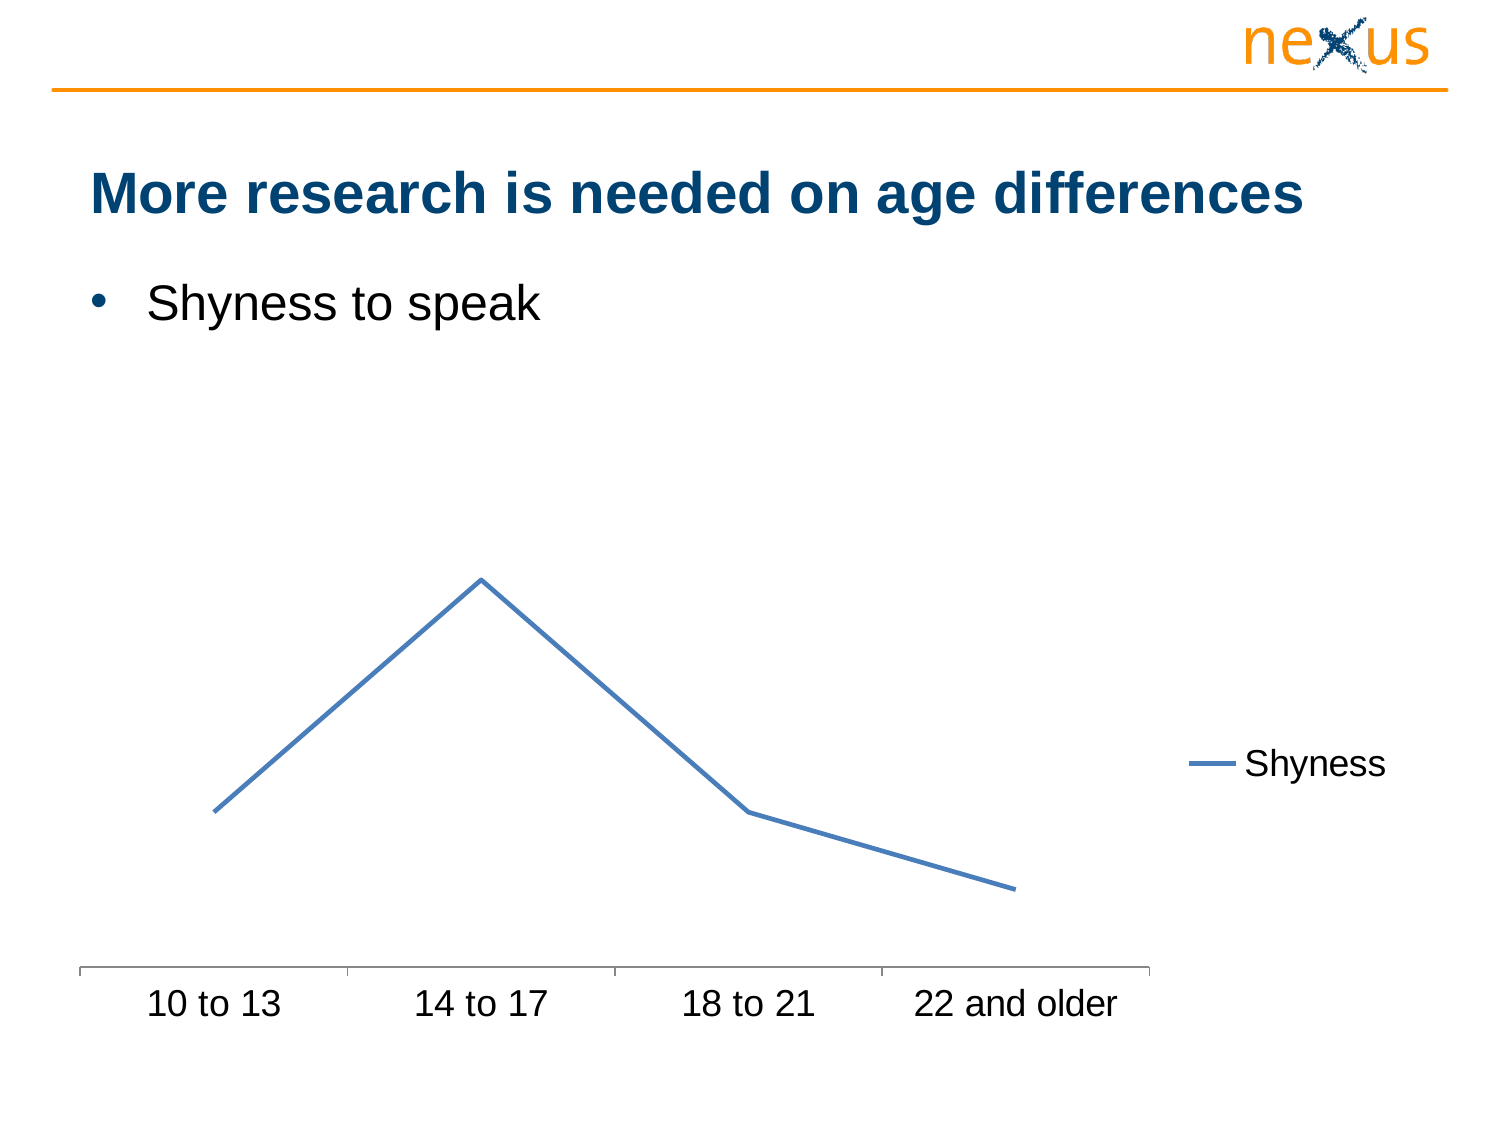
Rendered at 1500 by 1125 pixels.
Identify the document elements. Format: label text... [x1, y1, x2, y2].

picture [1225, 14, 1448, 79]
title More research is needed on age differences [75, 125, 1425, 233]
chart [52, 491, 1412, 1036]
list Shyness to speak [75, 262, 1425, 1094]
